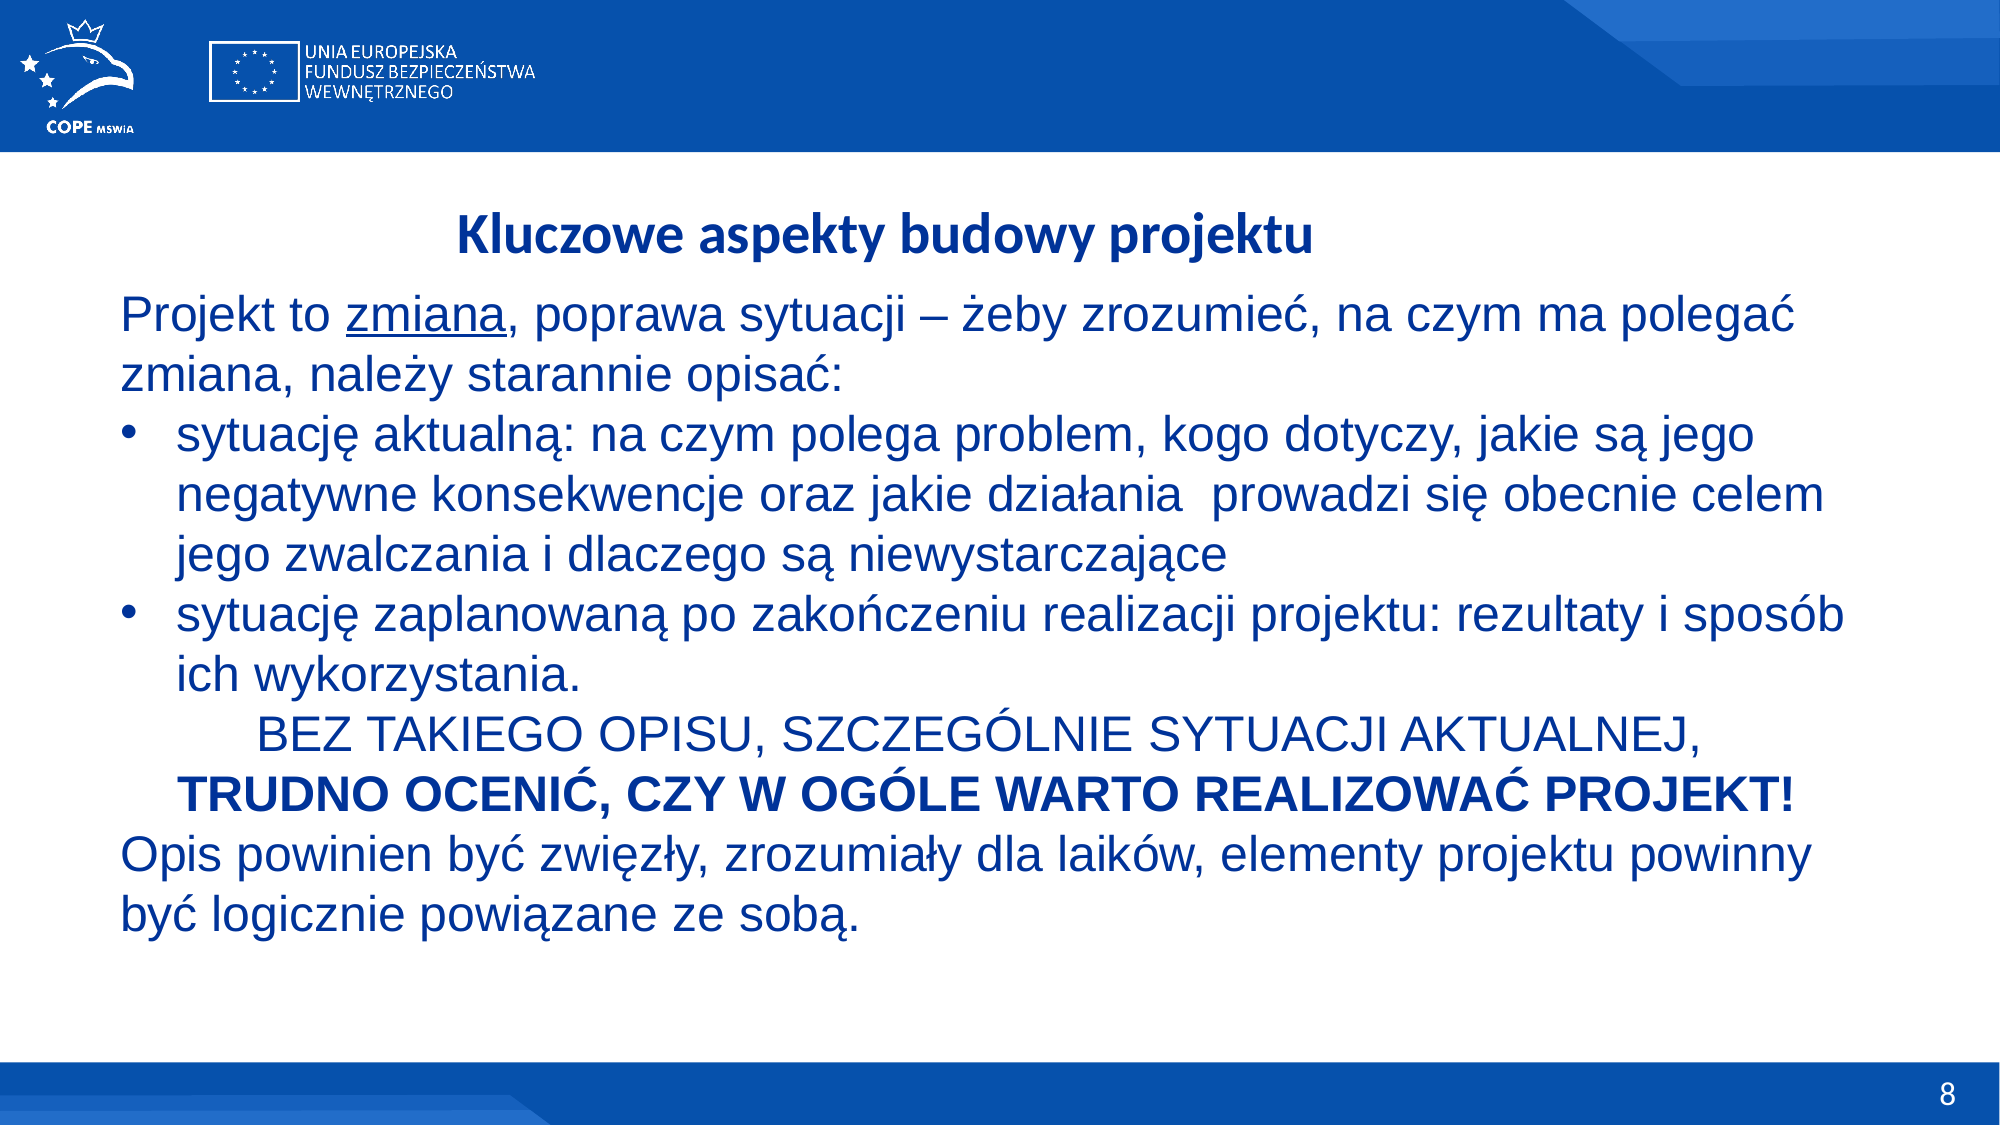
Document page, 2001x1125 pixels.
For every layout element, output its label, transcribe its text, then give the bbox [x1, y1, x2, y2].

subtitle Projekt to zmiana, poprawa sytuacji – żeby zrozumieć, na czym ma polegać zmiana, należy starannie opisać: sytuację aktualną: na czym polega problem, kogo dotyczy, jakie są jego negatywne konsekwencje oraz jakie działania prowadzi się obecnie celem jego zwalczania i dlaczego są niewystarczające sytuację zaplanowaną po zakończeniu realizacji projektu: rezultaty i sposób ich wykorzystania. BEZ TAKIEGO OPISU, SZCZEGÓLNIE SYTUACJI AKTUALNEJ, TRUDNO OCENIĆ, CZY W OGÓLE WARTO REALIZOWAĆ PROJEKT! Opis powinien być zwięzły, zrozumiały dla laików, elementy projektu powinny być logicznie powiązane ze sobą. [105, 273, 1869, 1045]
picture [209, 41, 535, 102]
picture [0, 0, 153, 152]
slide_number 8 [1521, 1062, 1972, 1123]
title Kluczowe aspekty budowy projektu [136, 157, 1637, 273]
